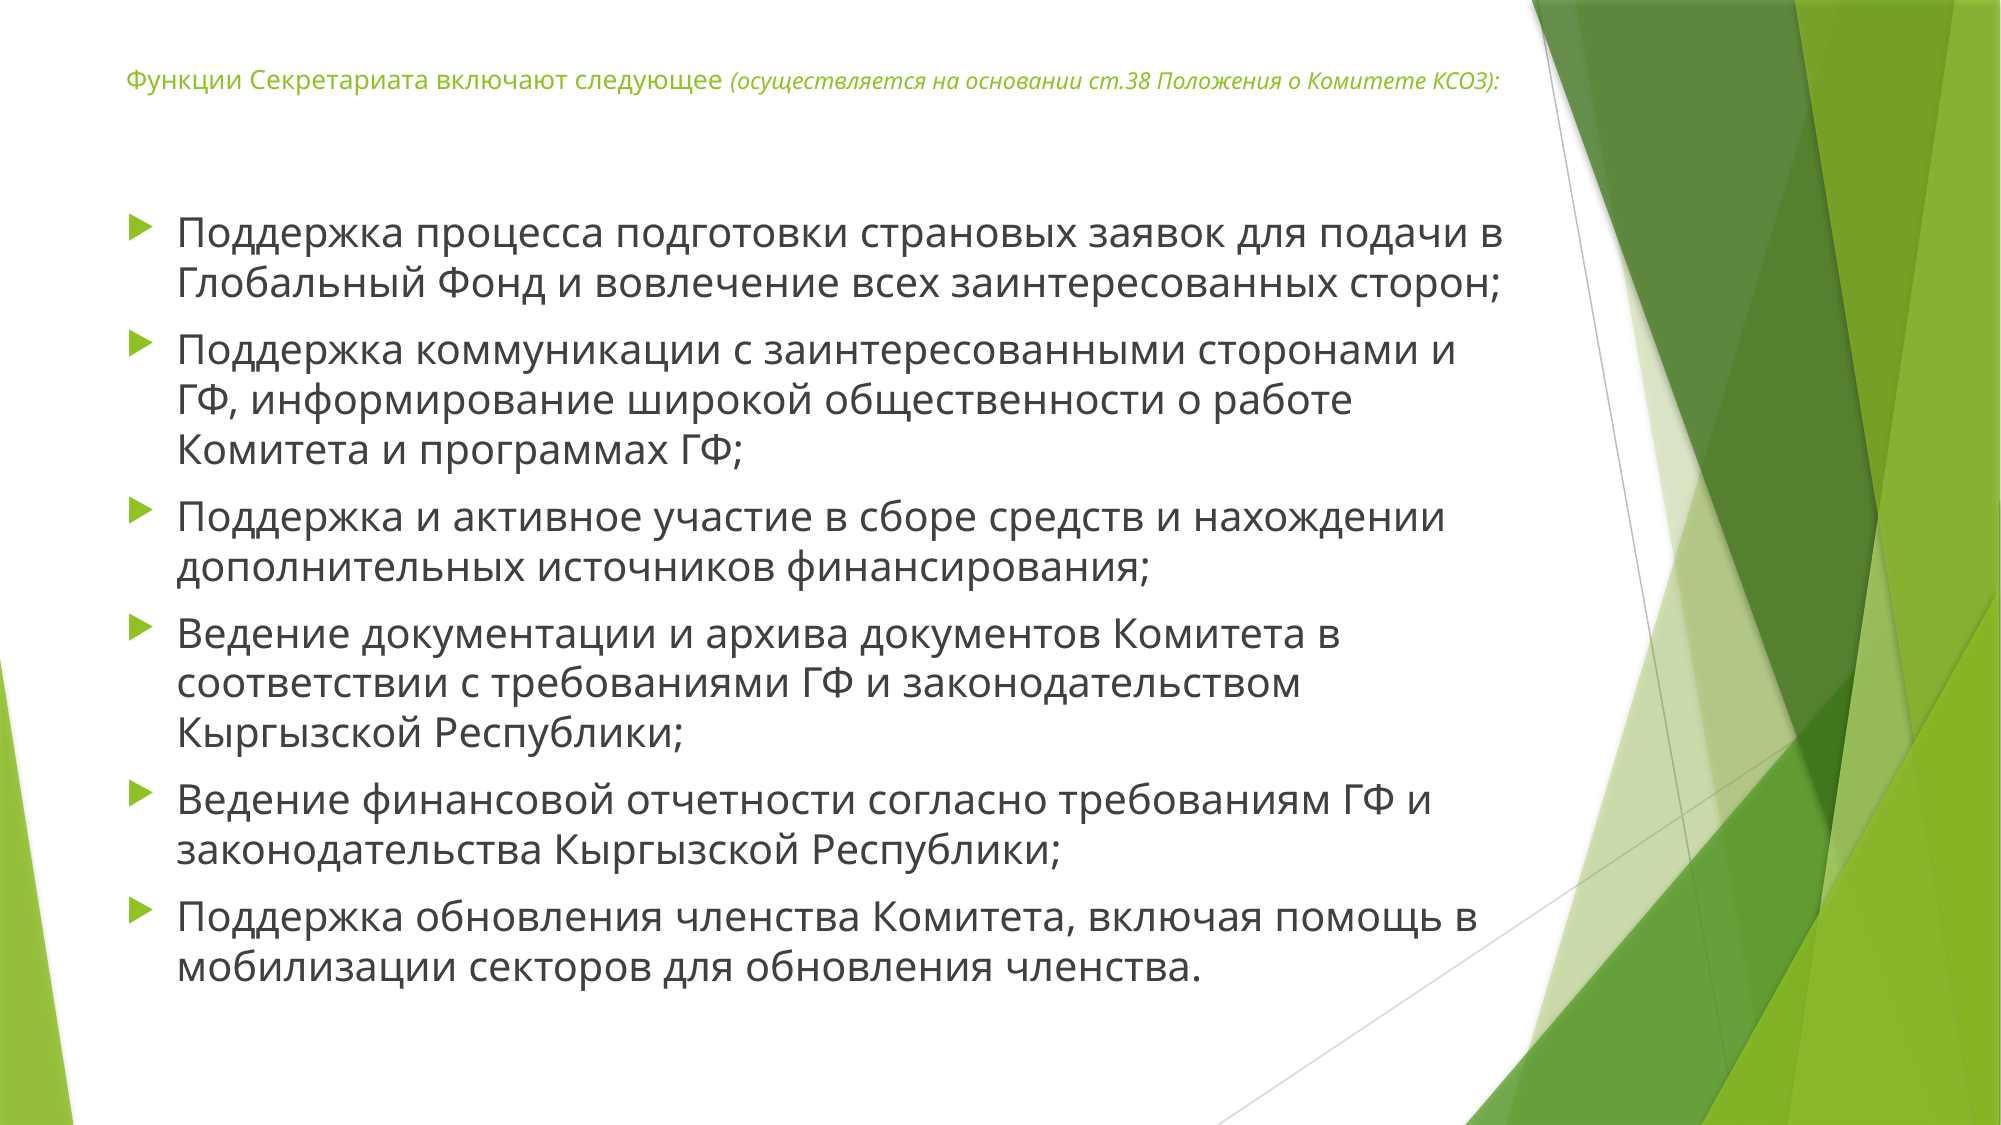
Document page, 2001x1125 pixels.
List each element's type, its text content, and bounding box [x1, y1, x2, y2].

title Функции Секретариата включают следующее (осуществляется на основании ст.38 Положения о Комитете КСОЗ): [111, 55, 1522, 153]
list Поддержка процесса подготовки страновых заявок для подачи в Глобальный Фонд и вовлечение всех заинтересованных сторон; Поддержка коммуникации с заинтересованными сторонами и ГФ, информирование широкой общественности о работе Комитета и программах ГФ; Поддержка и активное участие в сборе средств и нахождении дополнительных источников финансирования; Ведение документации и архива документов Комитета в соответствии с требованиями ГФ и законодательством Кыргызской Республики; Ведение финансовой отчетности согласно требованиям ГФ и законодательства Кыргызской Республики; Поддержка обновления членства Комитета, включая помощь в мобилизации секторов для обновления членства. [111, 198, 1522, 1038]
